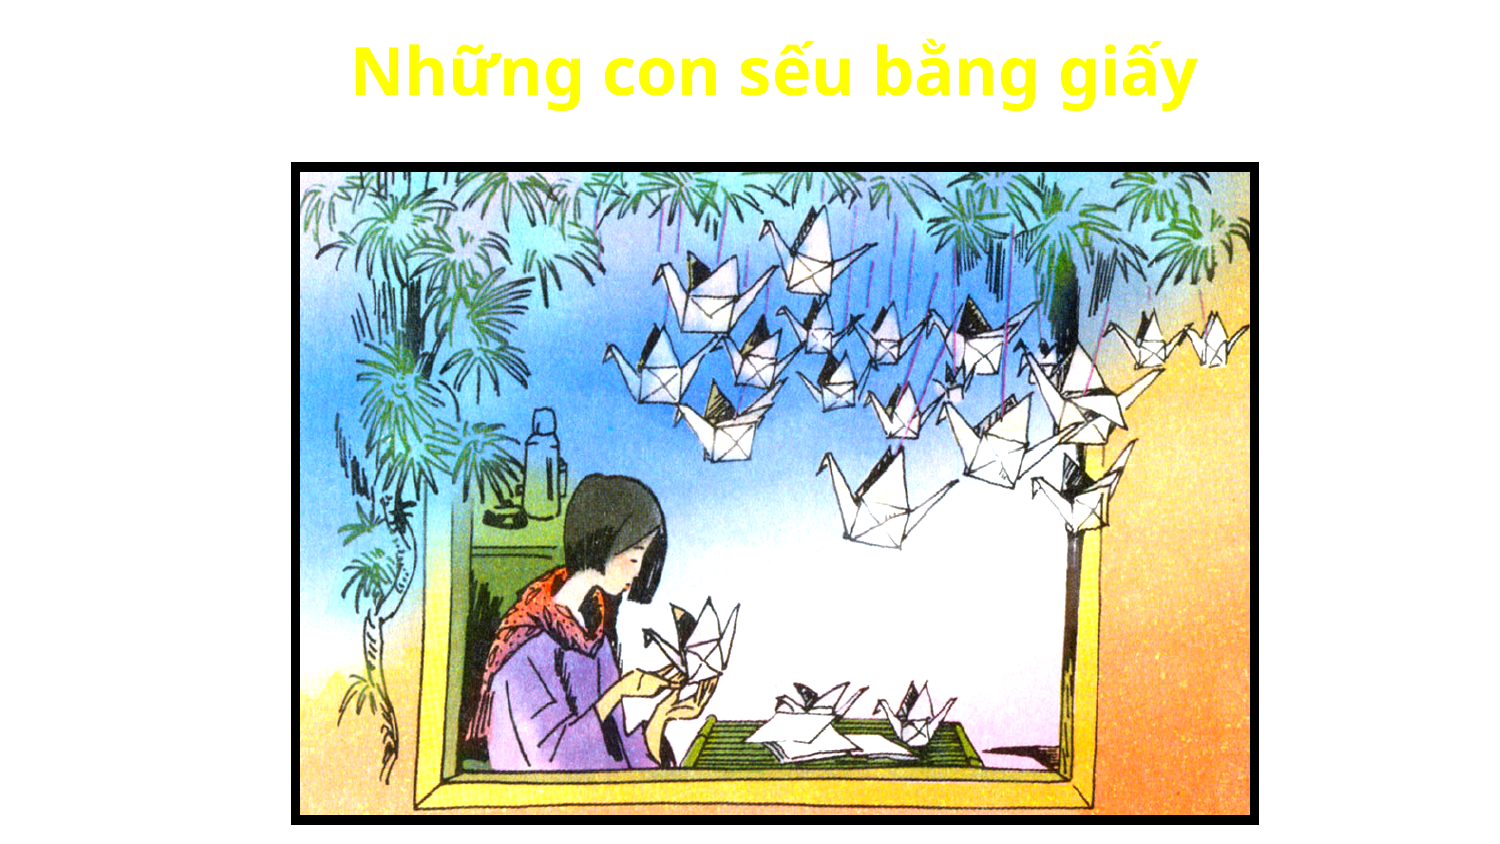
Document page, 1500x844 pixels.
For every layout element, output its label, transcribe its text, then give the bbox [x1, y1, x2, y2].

picture [299, 171, 1251, 816]
text_box Những con sếu bằng giấy [335, 21, 1215, 117]
